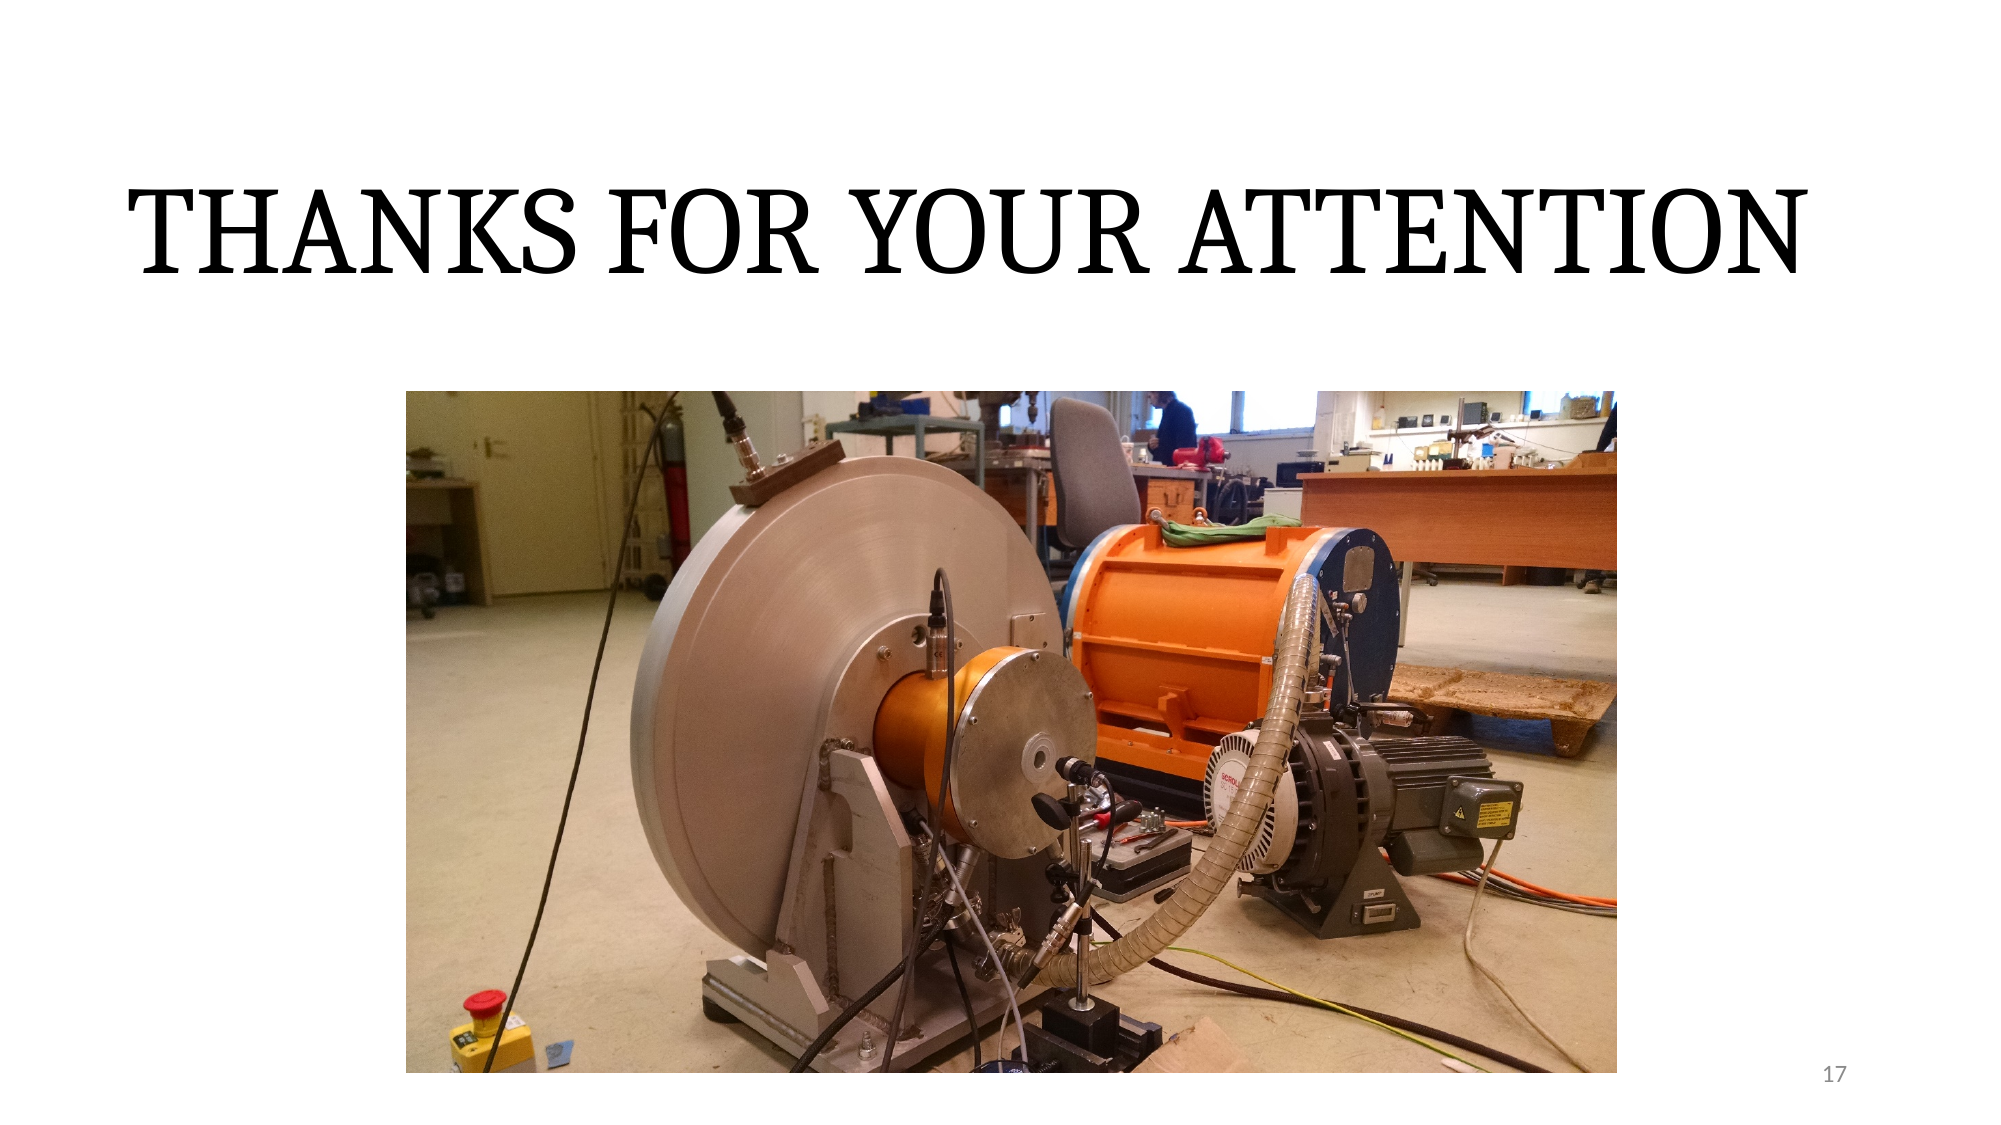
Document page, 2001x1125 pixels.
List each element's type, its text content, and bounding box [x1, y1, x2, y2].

title THANKS FOR YOUR ATTENTION [106, 123, 1832, 342]
slide_number 17 [1412, 1042, 1863, 1103]
picture [406, 391, 1617, 1073]
